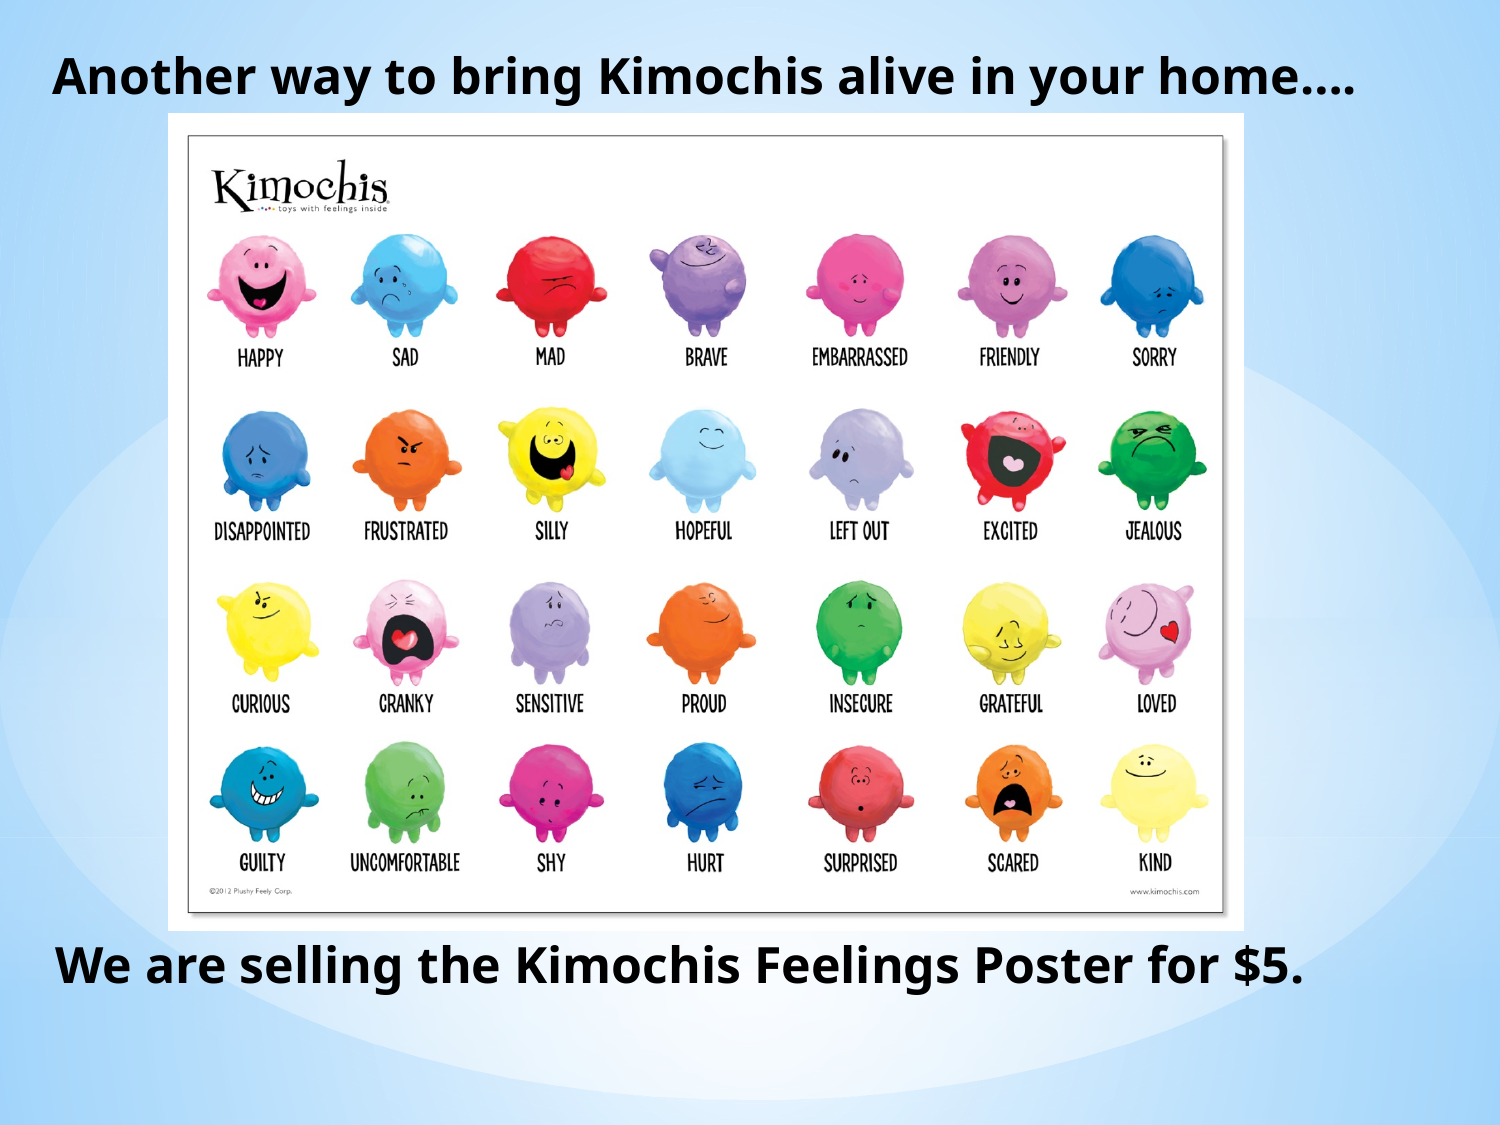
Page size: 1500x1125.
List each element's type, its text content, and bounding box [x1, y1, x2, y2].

text_box Another way to bring Kimochis alive in your home…. [37, 37, 1375, 113]
text_box We are selling the Kimochis Feelings Poster for $5. [41, 926, 1500, 1002]
picture [168, 112, 1244, 931]
